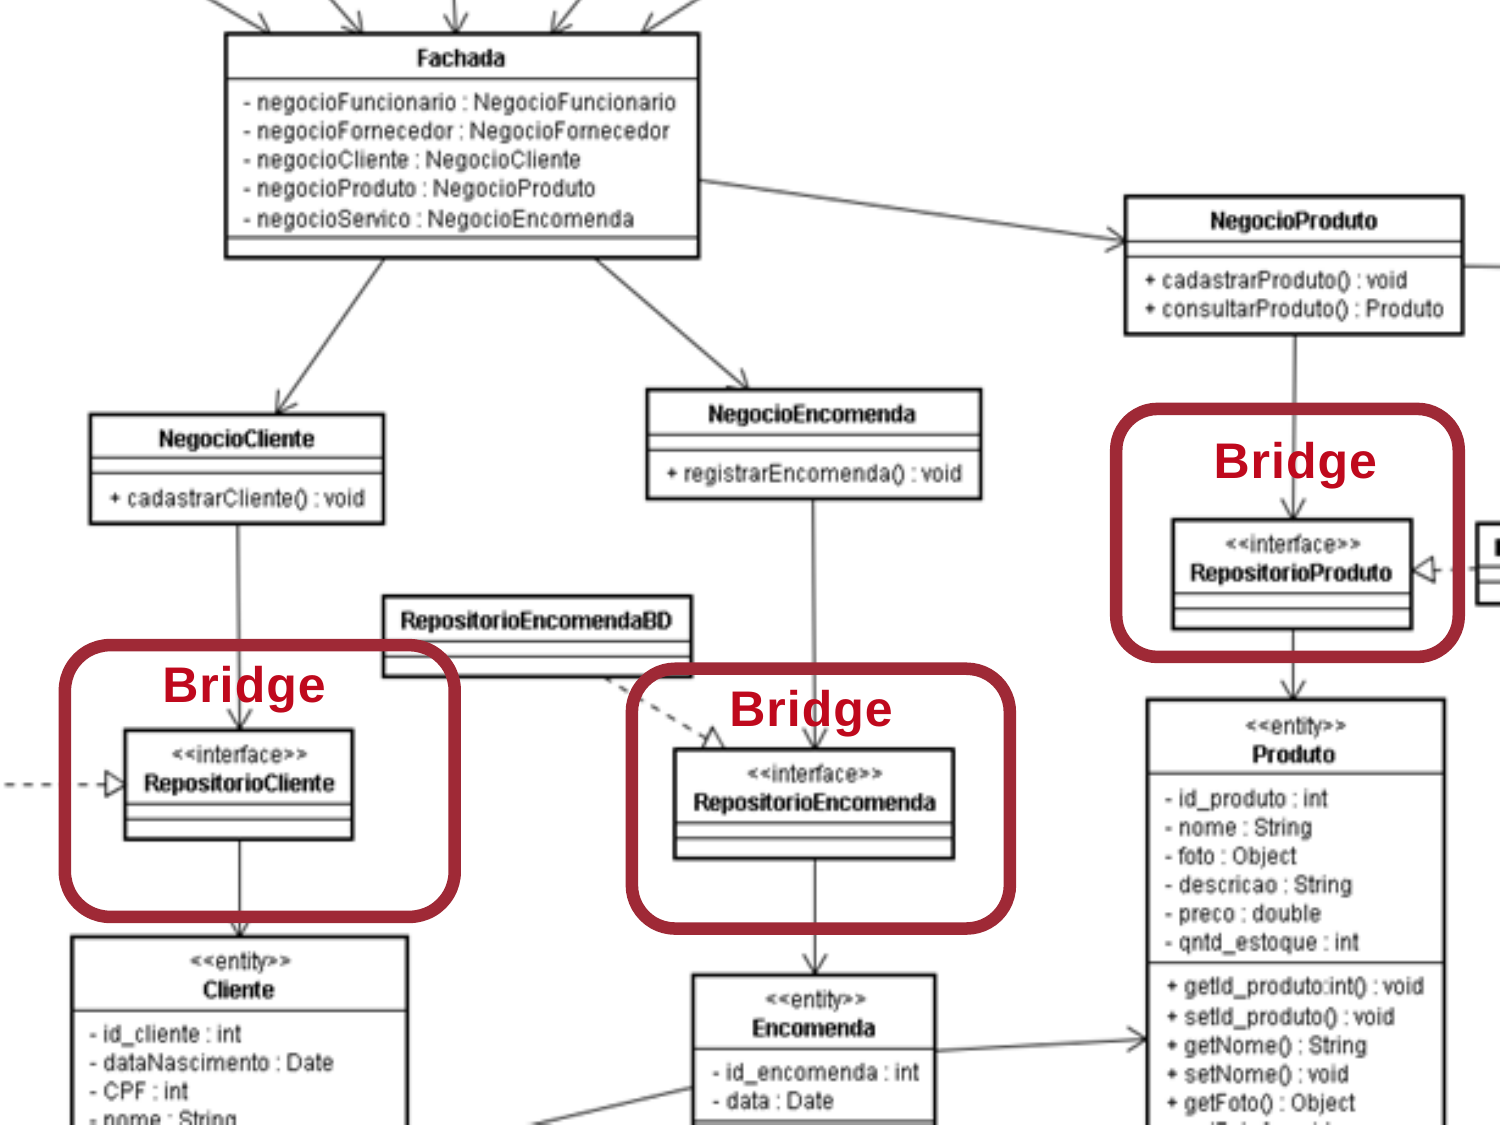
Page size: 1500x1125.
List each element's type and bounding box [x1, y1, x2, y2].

text_box [64, 408, 1459, 929]
picture [0, 0, 1500, 1125]
